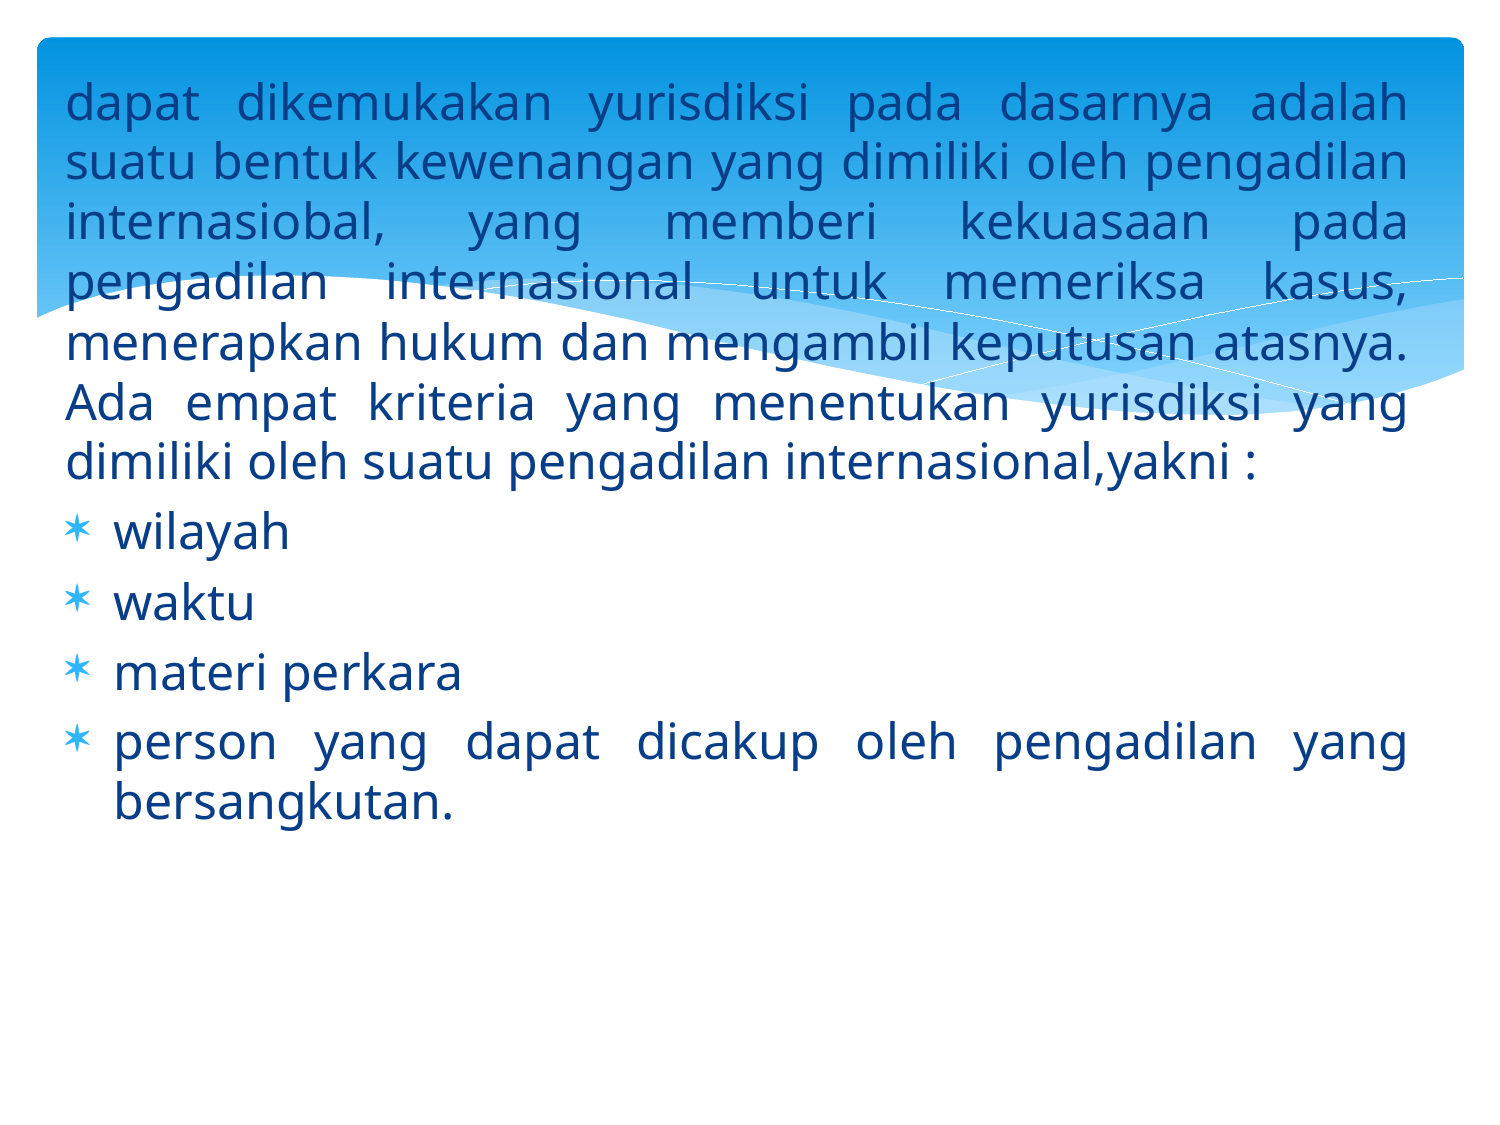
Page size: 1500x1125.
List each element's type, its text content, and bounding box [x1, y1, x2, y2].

list dapat dikemukakan yurisdiksi pada dasarnya adalah suatu bentuk kewenangan yang dimiliki oleh pengadilan internasiobal, yang memberi kekuasaan pada pengadilan internasional untuk memeriksa kasus, menerapkan hukum dan mengambil keputusan atasnya. Ada empat kriteria yang menentukan yurisdiksi yang dimiliki oleh suatu pengadilan internasional,yakni : wilayah waktu materi perkara person yang dapat dicakup oleh pengadilan yang bersangkutan. [50, 62, 1425, 1005]
